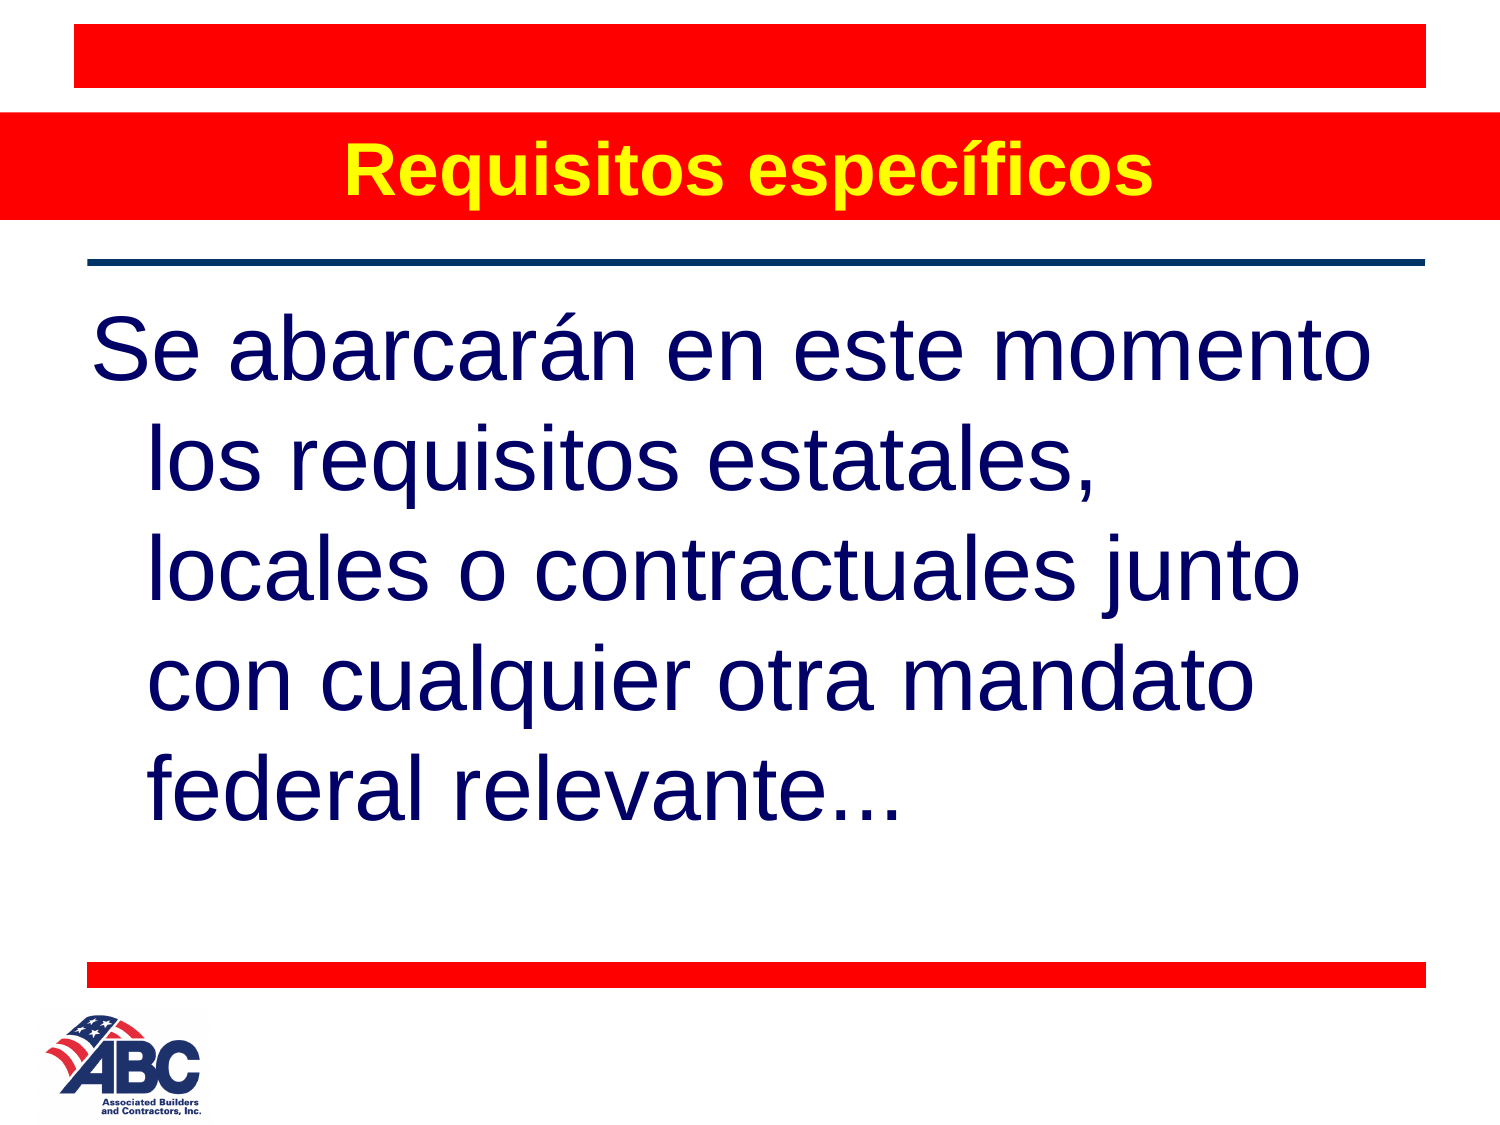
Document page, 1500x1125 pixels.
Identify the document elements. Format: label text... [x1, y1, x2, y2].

title Requisitos específicos [0, 112, 1500, 220]
picture [37, 1006, 213, 1125]
list Se abarcarán en este momento los requisitos estatales, locales o contractuales junto con cualquier otra mandato federal relevante... [75, 281, 1425, 1025]
